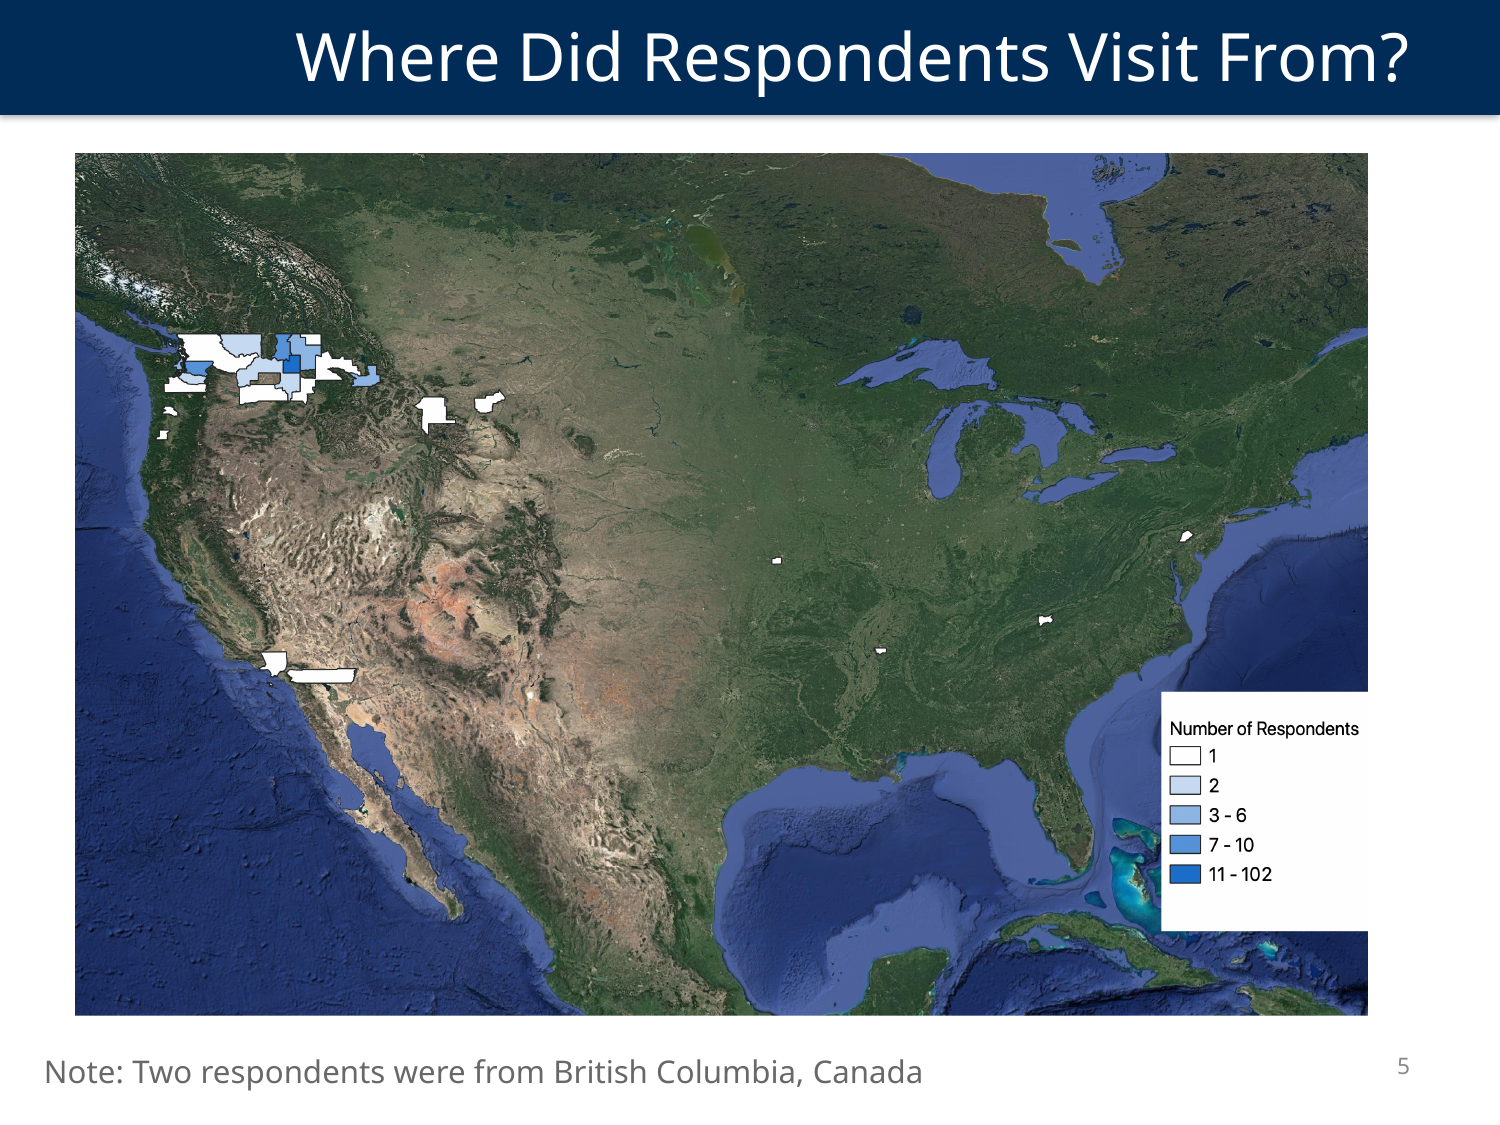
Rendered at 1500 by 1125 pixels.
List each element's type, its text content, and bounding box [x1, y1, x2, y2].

subtitle Where Did Respondents Visit From? [75, 7, 1425, 115]
text_box Note: Two respondents were from British Columbia, Canada [29, 1044, 940, 1097]
slide_number 5 [1275, 1044, 1425, 1088]
picture [74, 153, 1368, 1017]
